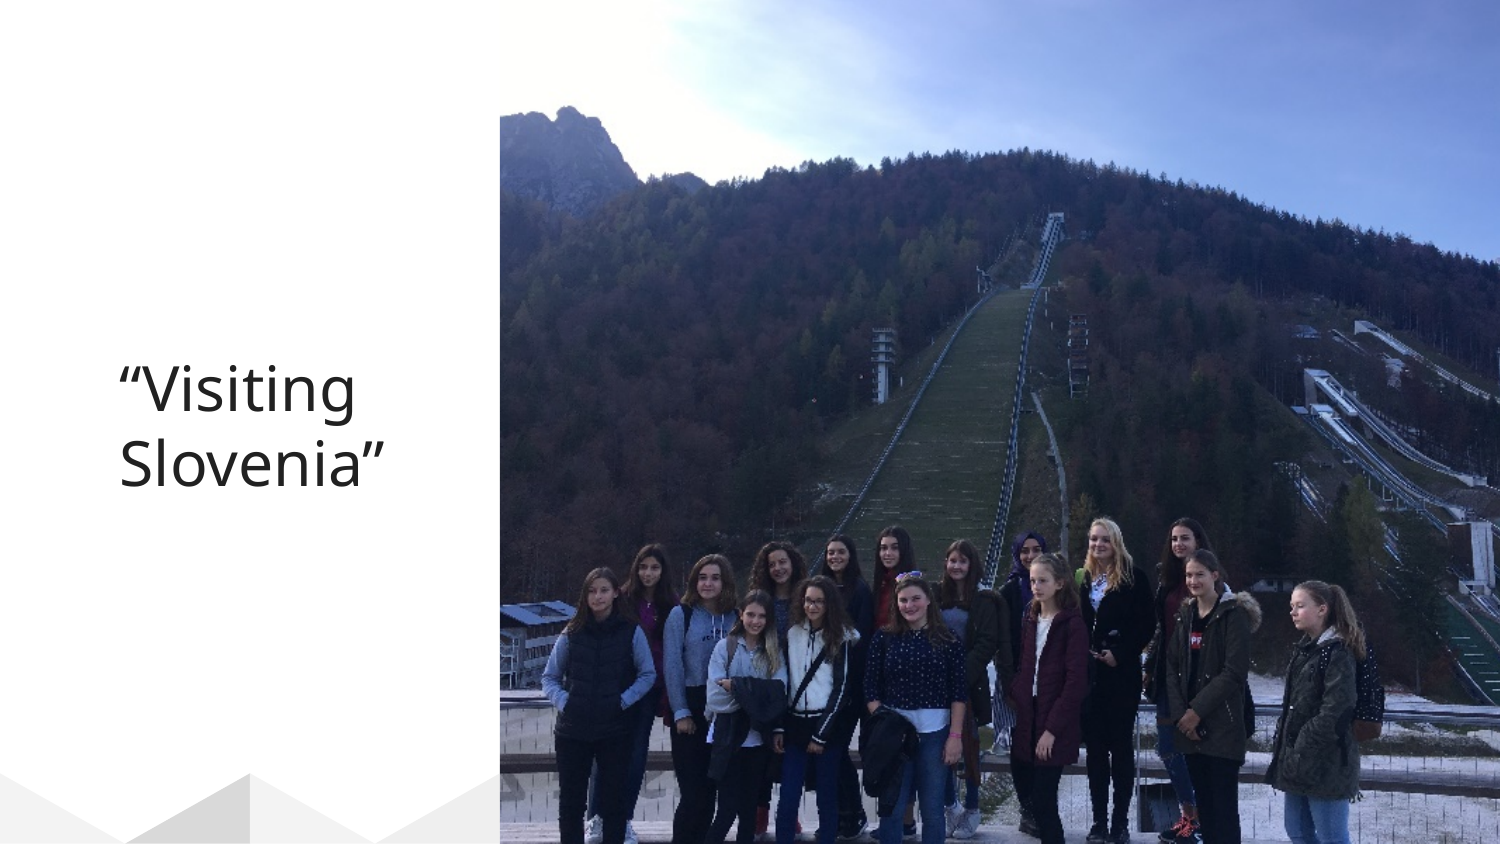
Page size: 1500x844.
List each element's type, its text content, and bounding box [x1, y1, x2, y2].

title “Visiting Slovenia” [104, 109, 494, 779]
picture [499, 0, 1500, 844]
